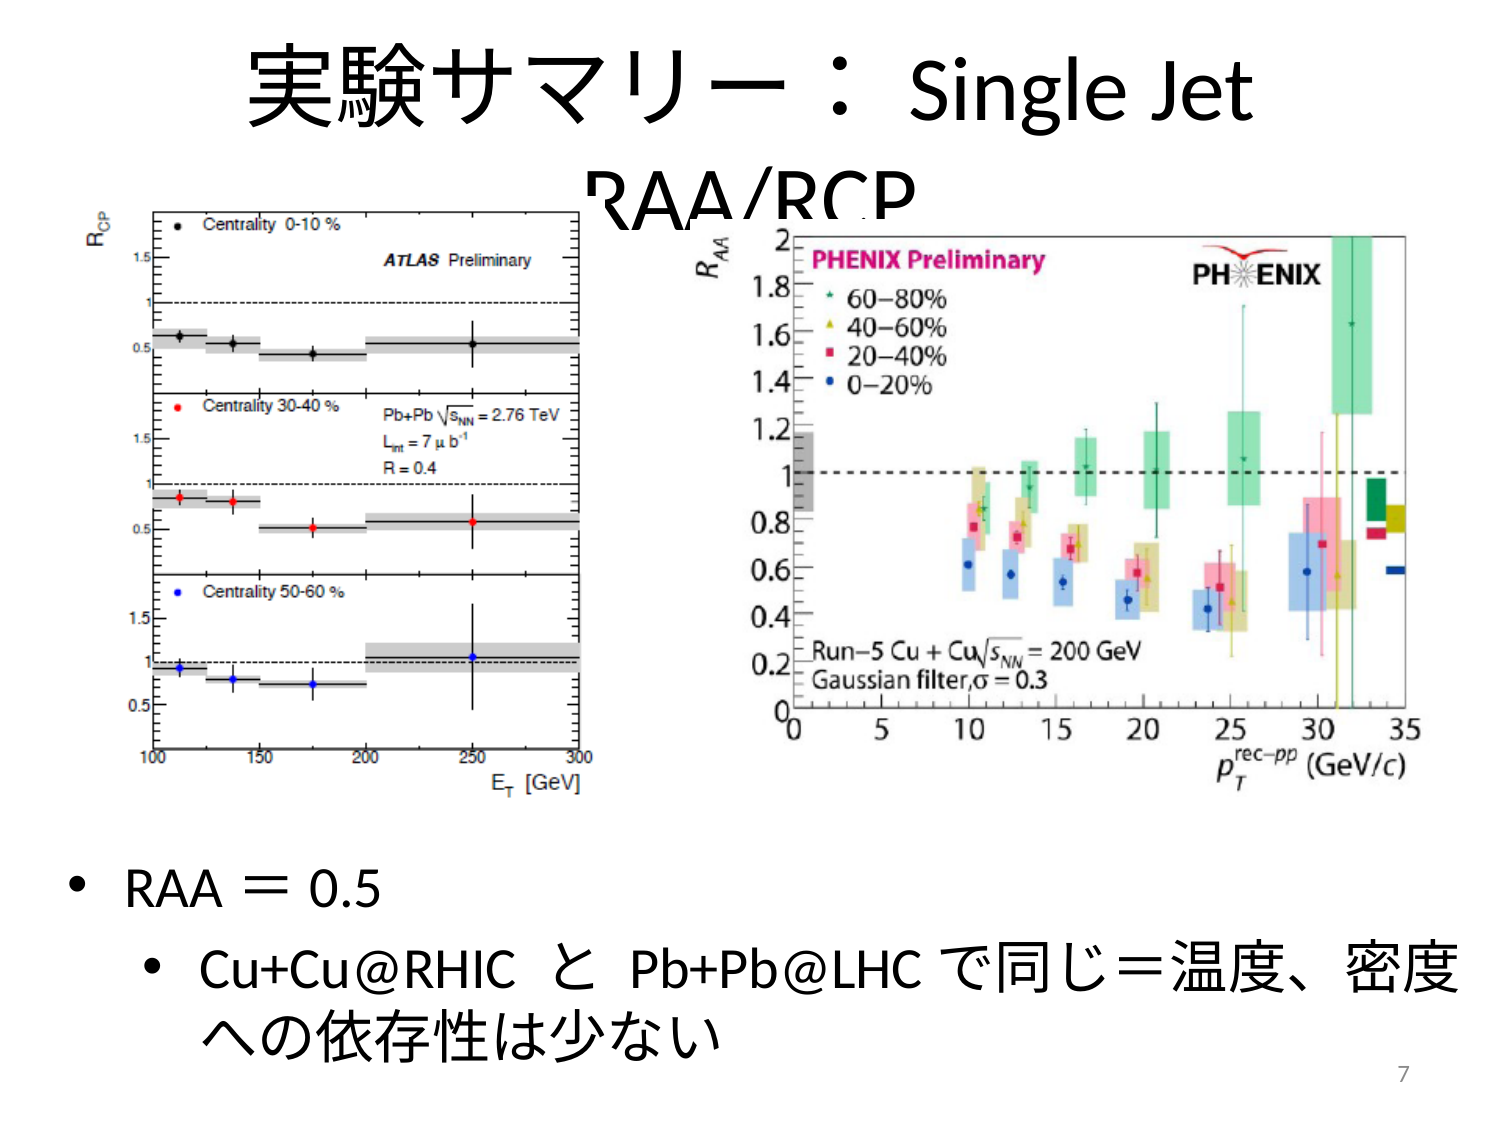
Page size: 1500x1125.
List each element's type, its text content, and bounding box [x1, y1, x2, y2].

slide_number 7 [1074, 1042, 1425, 1103]
picture [76, 195, 606, 816]
title 実験サマリー：Single Jet RAA/RCP [75, 45, 1425, 233]
picture [690, 219, 1431, 797]
text_box RAA＝0.5 Cu+Cu@RHIC と Pb+Pb@LHCで同じ＝温度、密度への依存性は少ない [53, 841, 1500, 1125]
